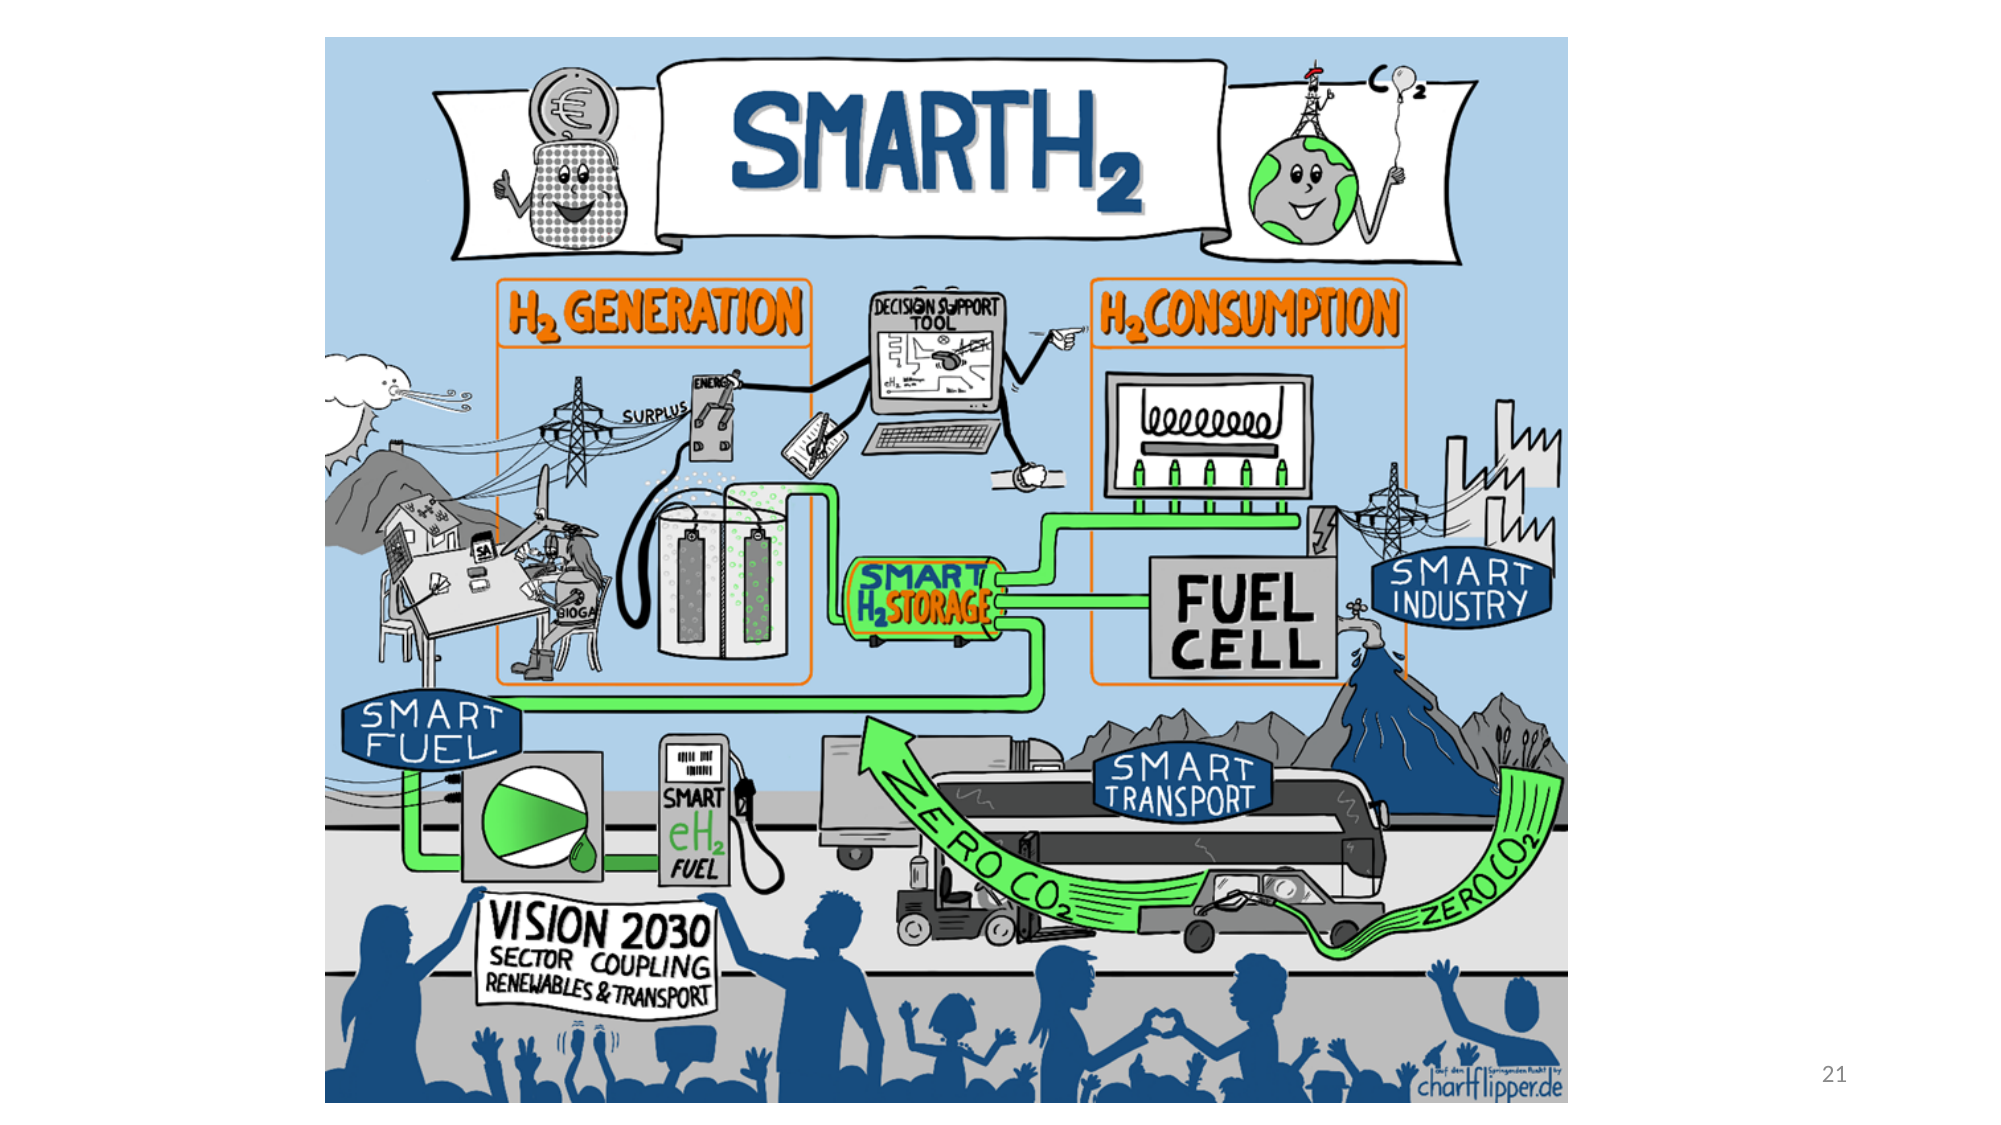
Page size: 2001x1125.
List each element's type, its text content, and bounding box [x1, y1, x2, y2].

picture [325, 37, 1568, 1103]
slide_number 21 [1568, 1042, 1863, 1103]
